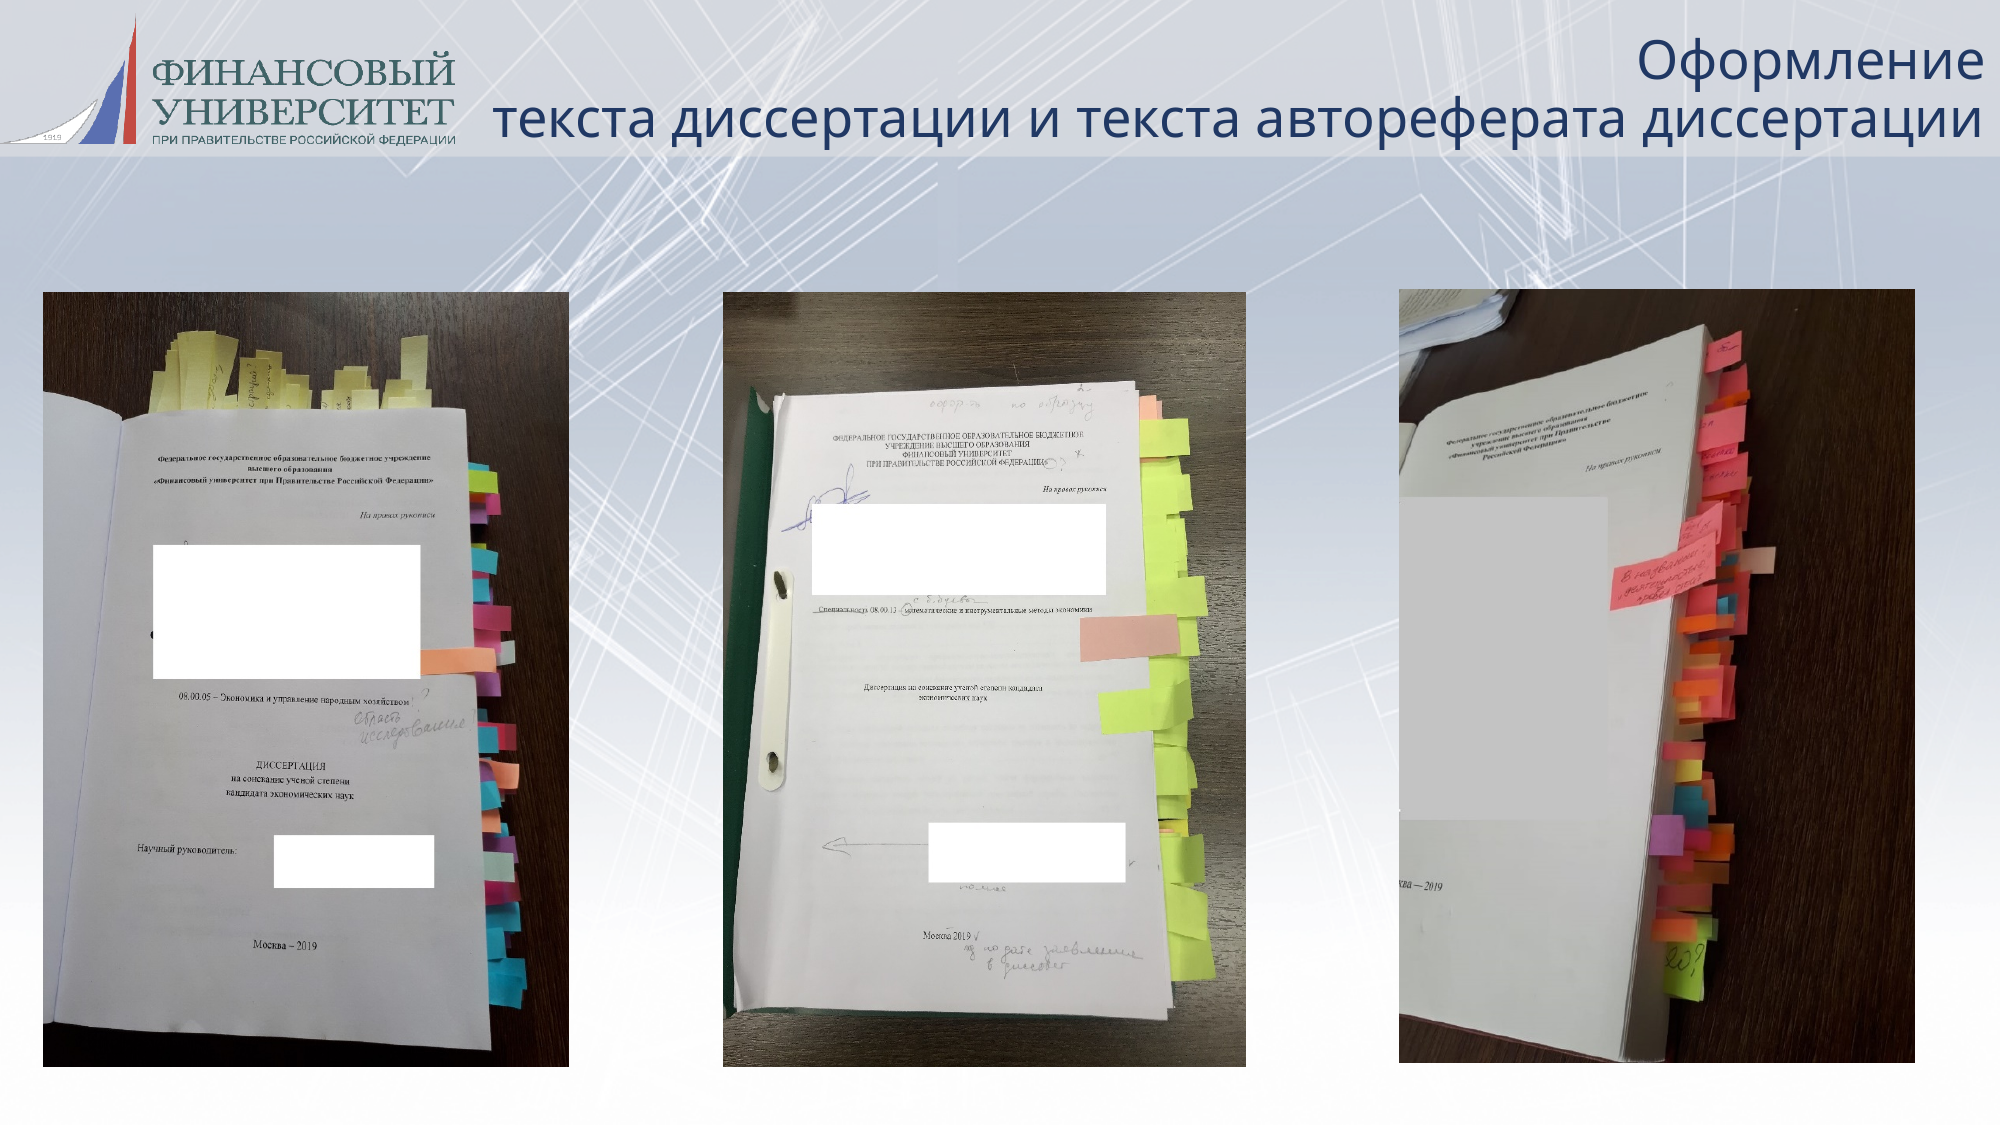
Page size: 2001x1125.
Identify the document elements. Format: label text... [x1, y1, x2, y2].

picture [1399, 288, 1916, 1063]
picture [0, 13, 455, 146]
picture [43, 292, 569, 1067]
text_box Оформление текста диссертации и текста автореферата диссертации [0, 0, 2000, 157]
picture [723, 292, 1246, 1067]
